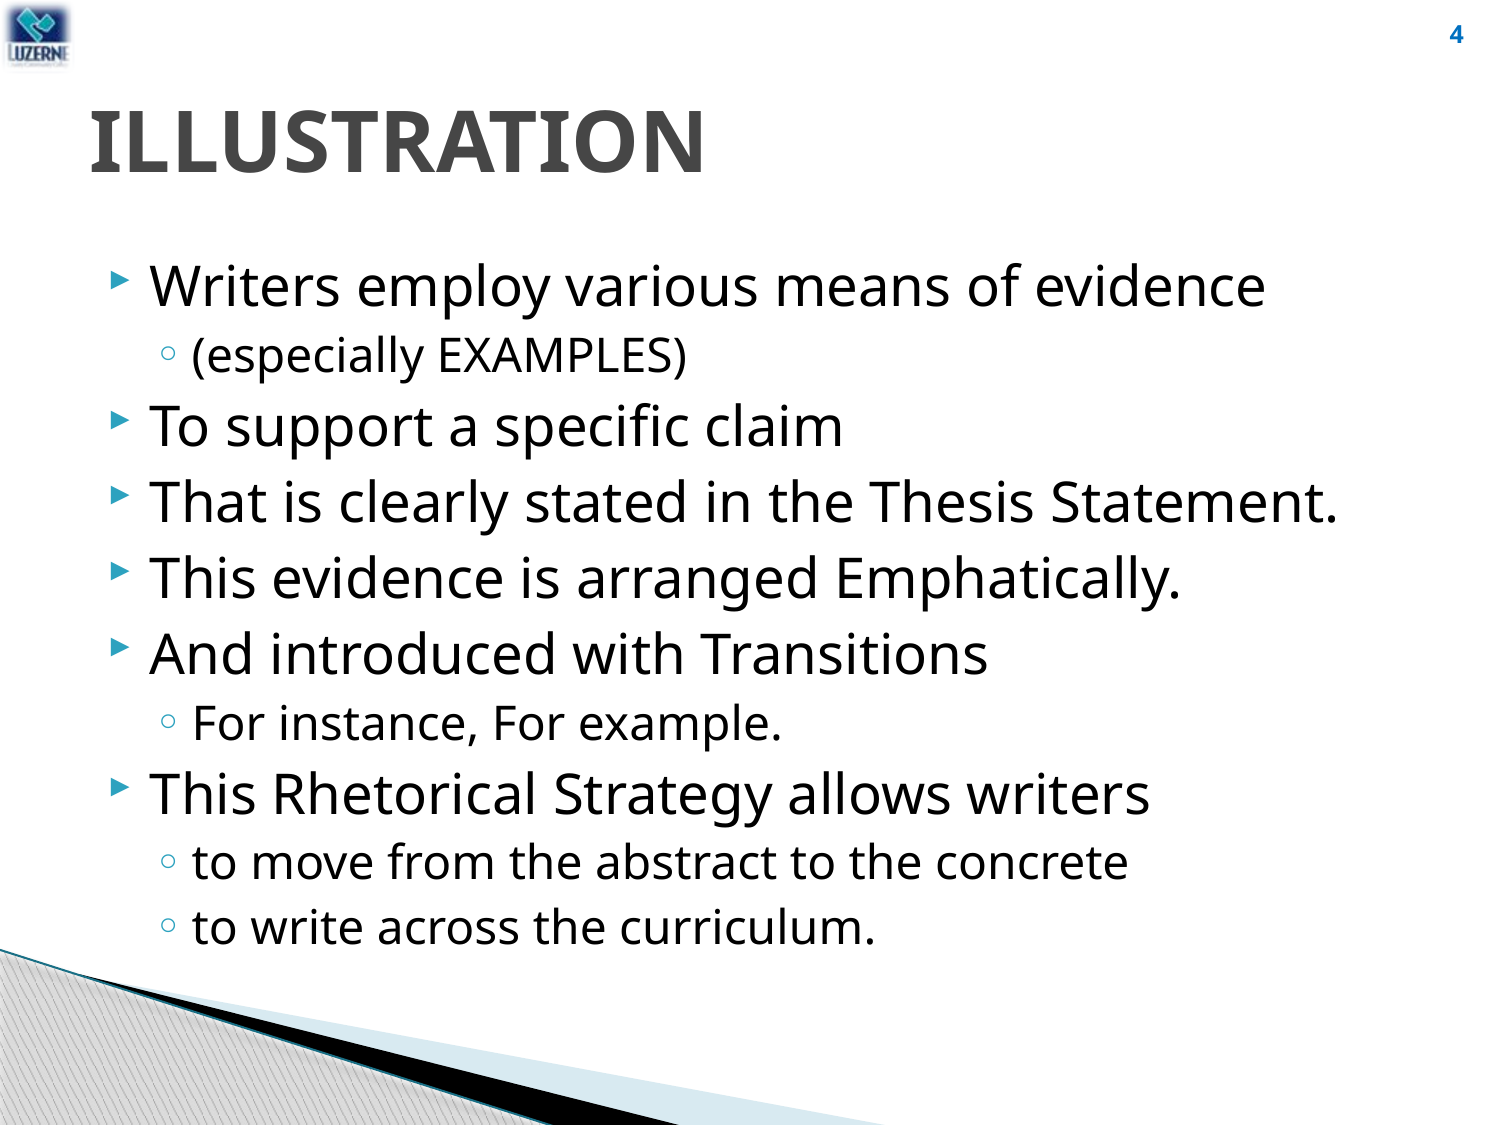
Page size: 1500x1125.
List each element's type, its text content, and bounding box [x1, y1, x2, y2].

title ILLUSTRATION [75, 45, 1425, 233]
picture [0, 0, 76, 76]
list Writers employ various means of evidence (especially EXAMPLES) To support a specific claim That is clearly stated in the Thesis Statement. This evidence is arranged Emphatically. And introduced with Transitions For instance, For example. This Rhetorical Strategy allows writers to move from the abstract to the concrete to write across the curriculum. [75, 243, 1425, 986]
slide_number 4 [1400, 0, 1479, 60]
